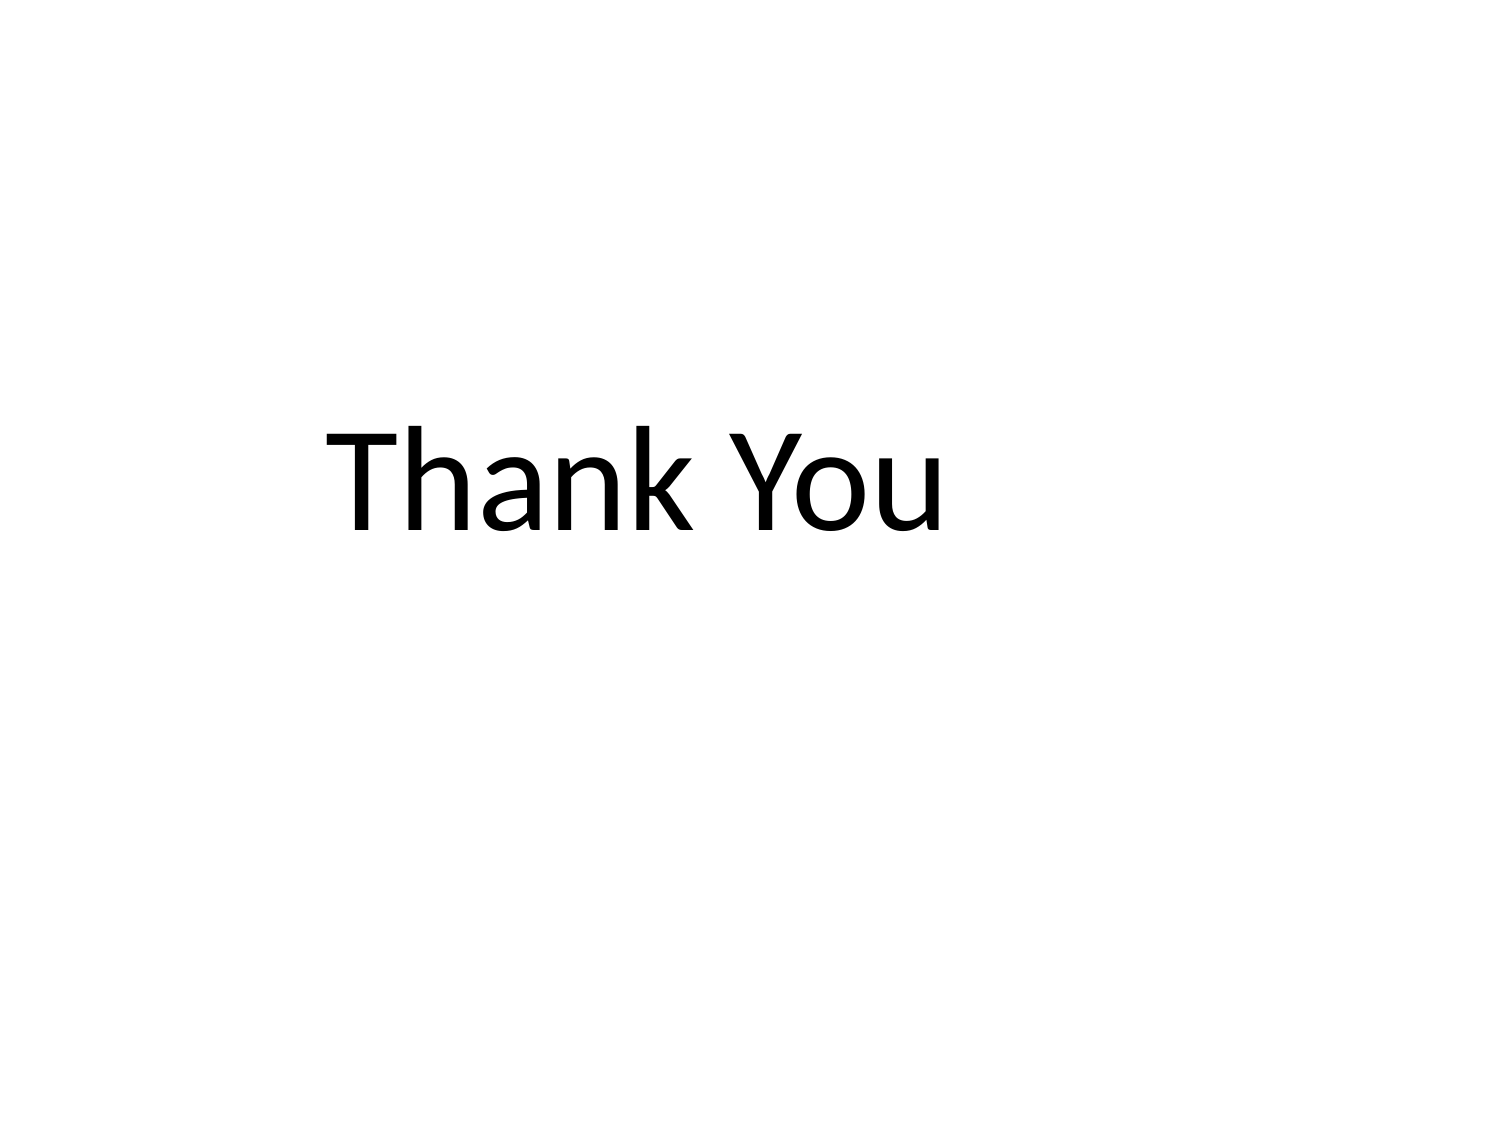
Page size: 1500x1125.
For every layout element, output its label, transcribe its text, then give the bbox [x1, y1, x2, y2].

title Thank You [0, 349, 1275, 591]
